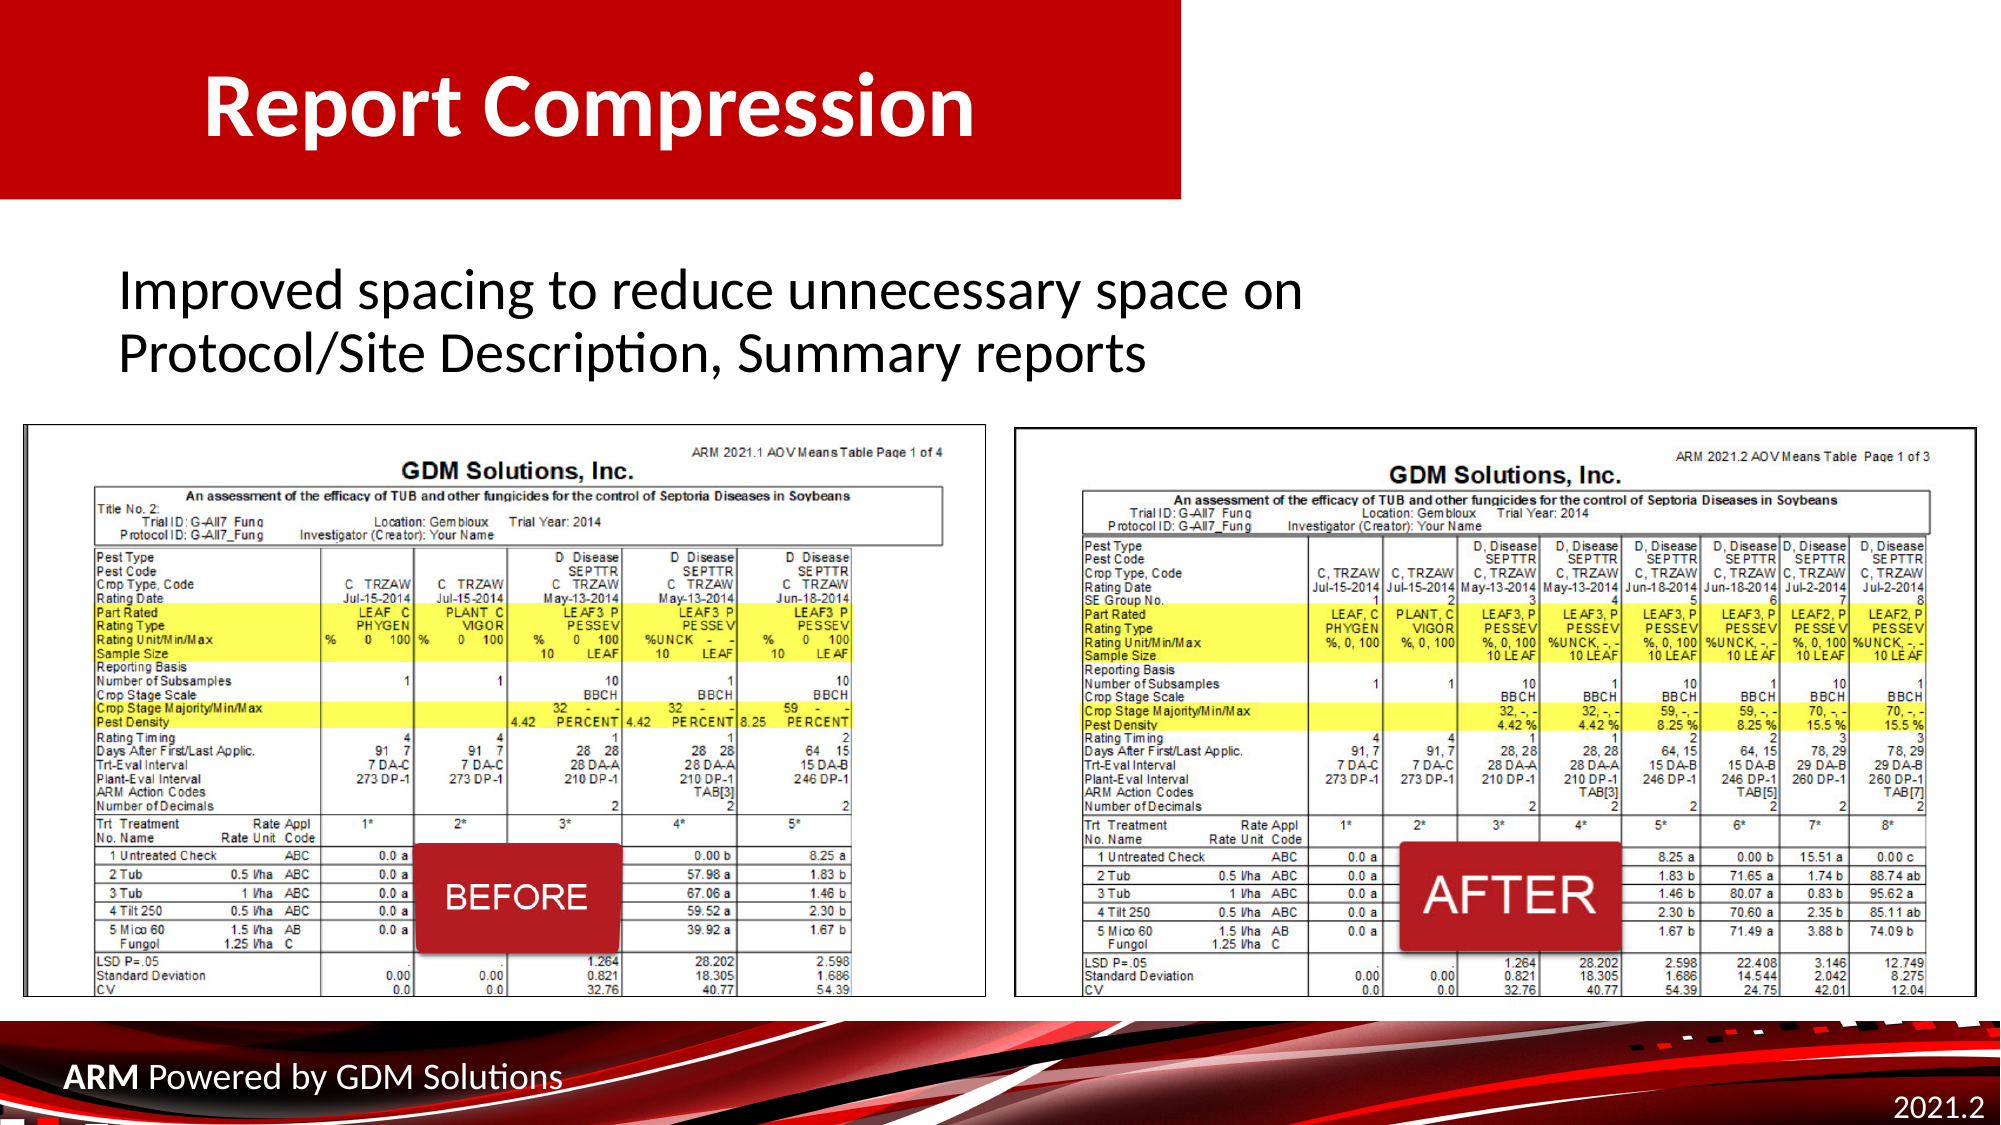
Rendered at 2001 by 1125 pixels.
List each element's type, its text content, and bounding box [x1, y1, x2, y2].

text_box 2021.2 [1869, 1084, 2000, 1125]
picture [0, 1021, 2000, 1125]
picture [23, 424, 986, 997]
text_box Report Compression [0, 0, 1182, 200]
picture [1014, 427, 1977, 997]
text_box Improved spacing to reduce unnecessary space on Protocol/Site Description, Summary reports [93, 251, 1870, 1026]
